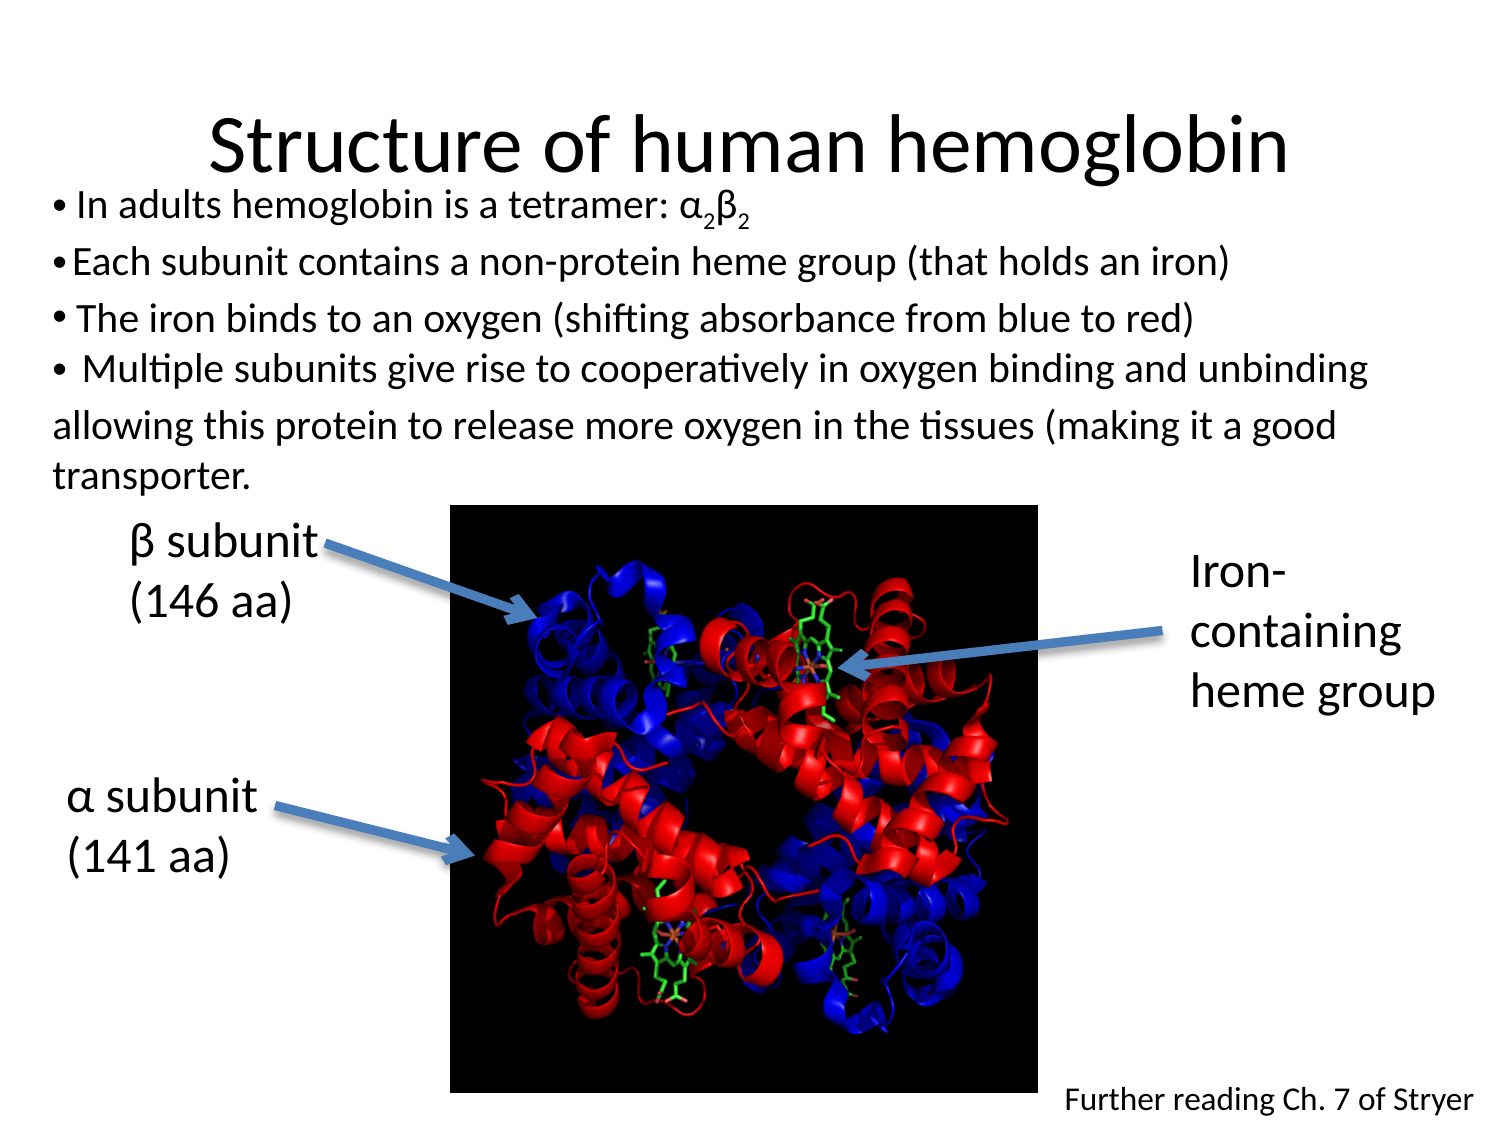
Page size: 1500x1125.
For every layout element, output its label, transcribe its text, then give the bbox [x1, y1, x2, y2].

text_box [324, 542, 538, 619]
text_box In adults hemoglobin is a tetramer: α2β2 Each subunit contains a non-protein heme group (that holds an iron) The iron binds to an oxygen (shifting absorbance from blue to red) Multiple subunits give rise to cooperatively in oxygen binding and unbinding allowing this protein to release more oxygen in the tissues (making it a good transporter. [37, 169, 1475, 506]
text_box Iron-containing heme group [1175, 530, 1500, 726]
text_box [274, 805, 476, 856]
title Structure of human hemoglobin [75, 45, 1425, 169]
picture [449, 505, 1038, 1094]
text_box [837, 630, 1163, 669]
text_box α subunit (141 aa) [51, 755, 274, 891]
text_box β subunit (146 aa) [113, 506, 334, 635]
text_box Further reading Ch. 7 of Stryer [1049, 1069, 1498, 1125]
